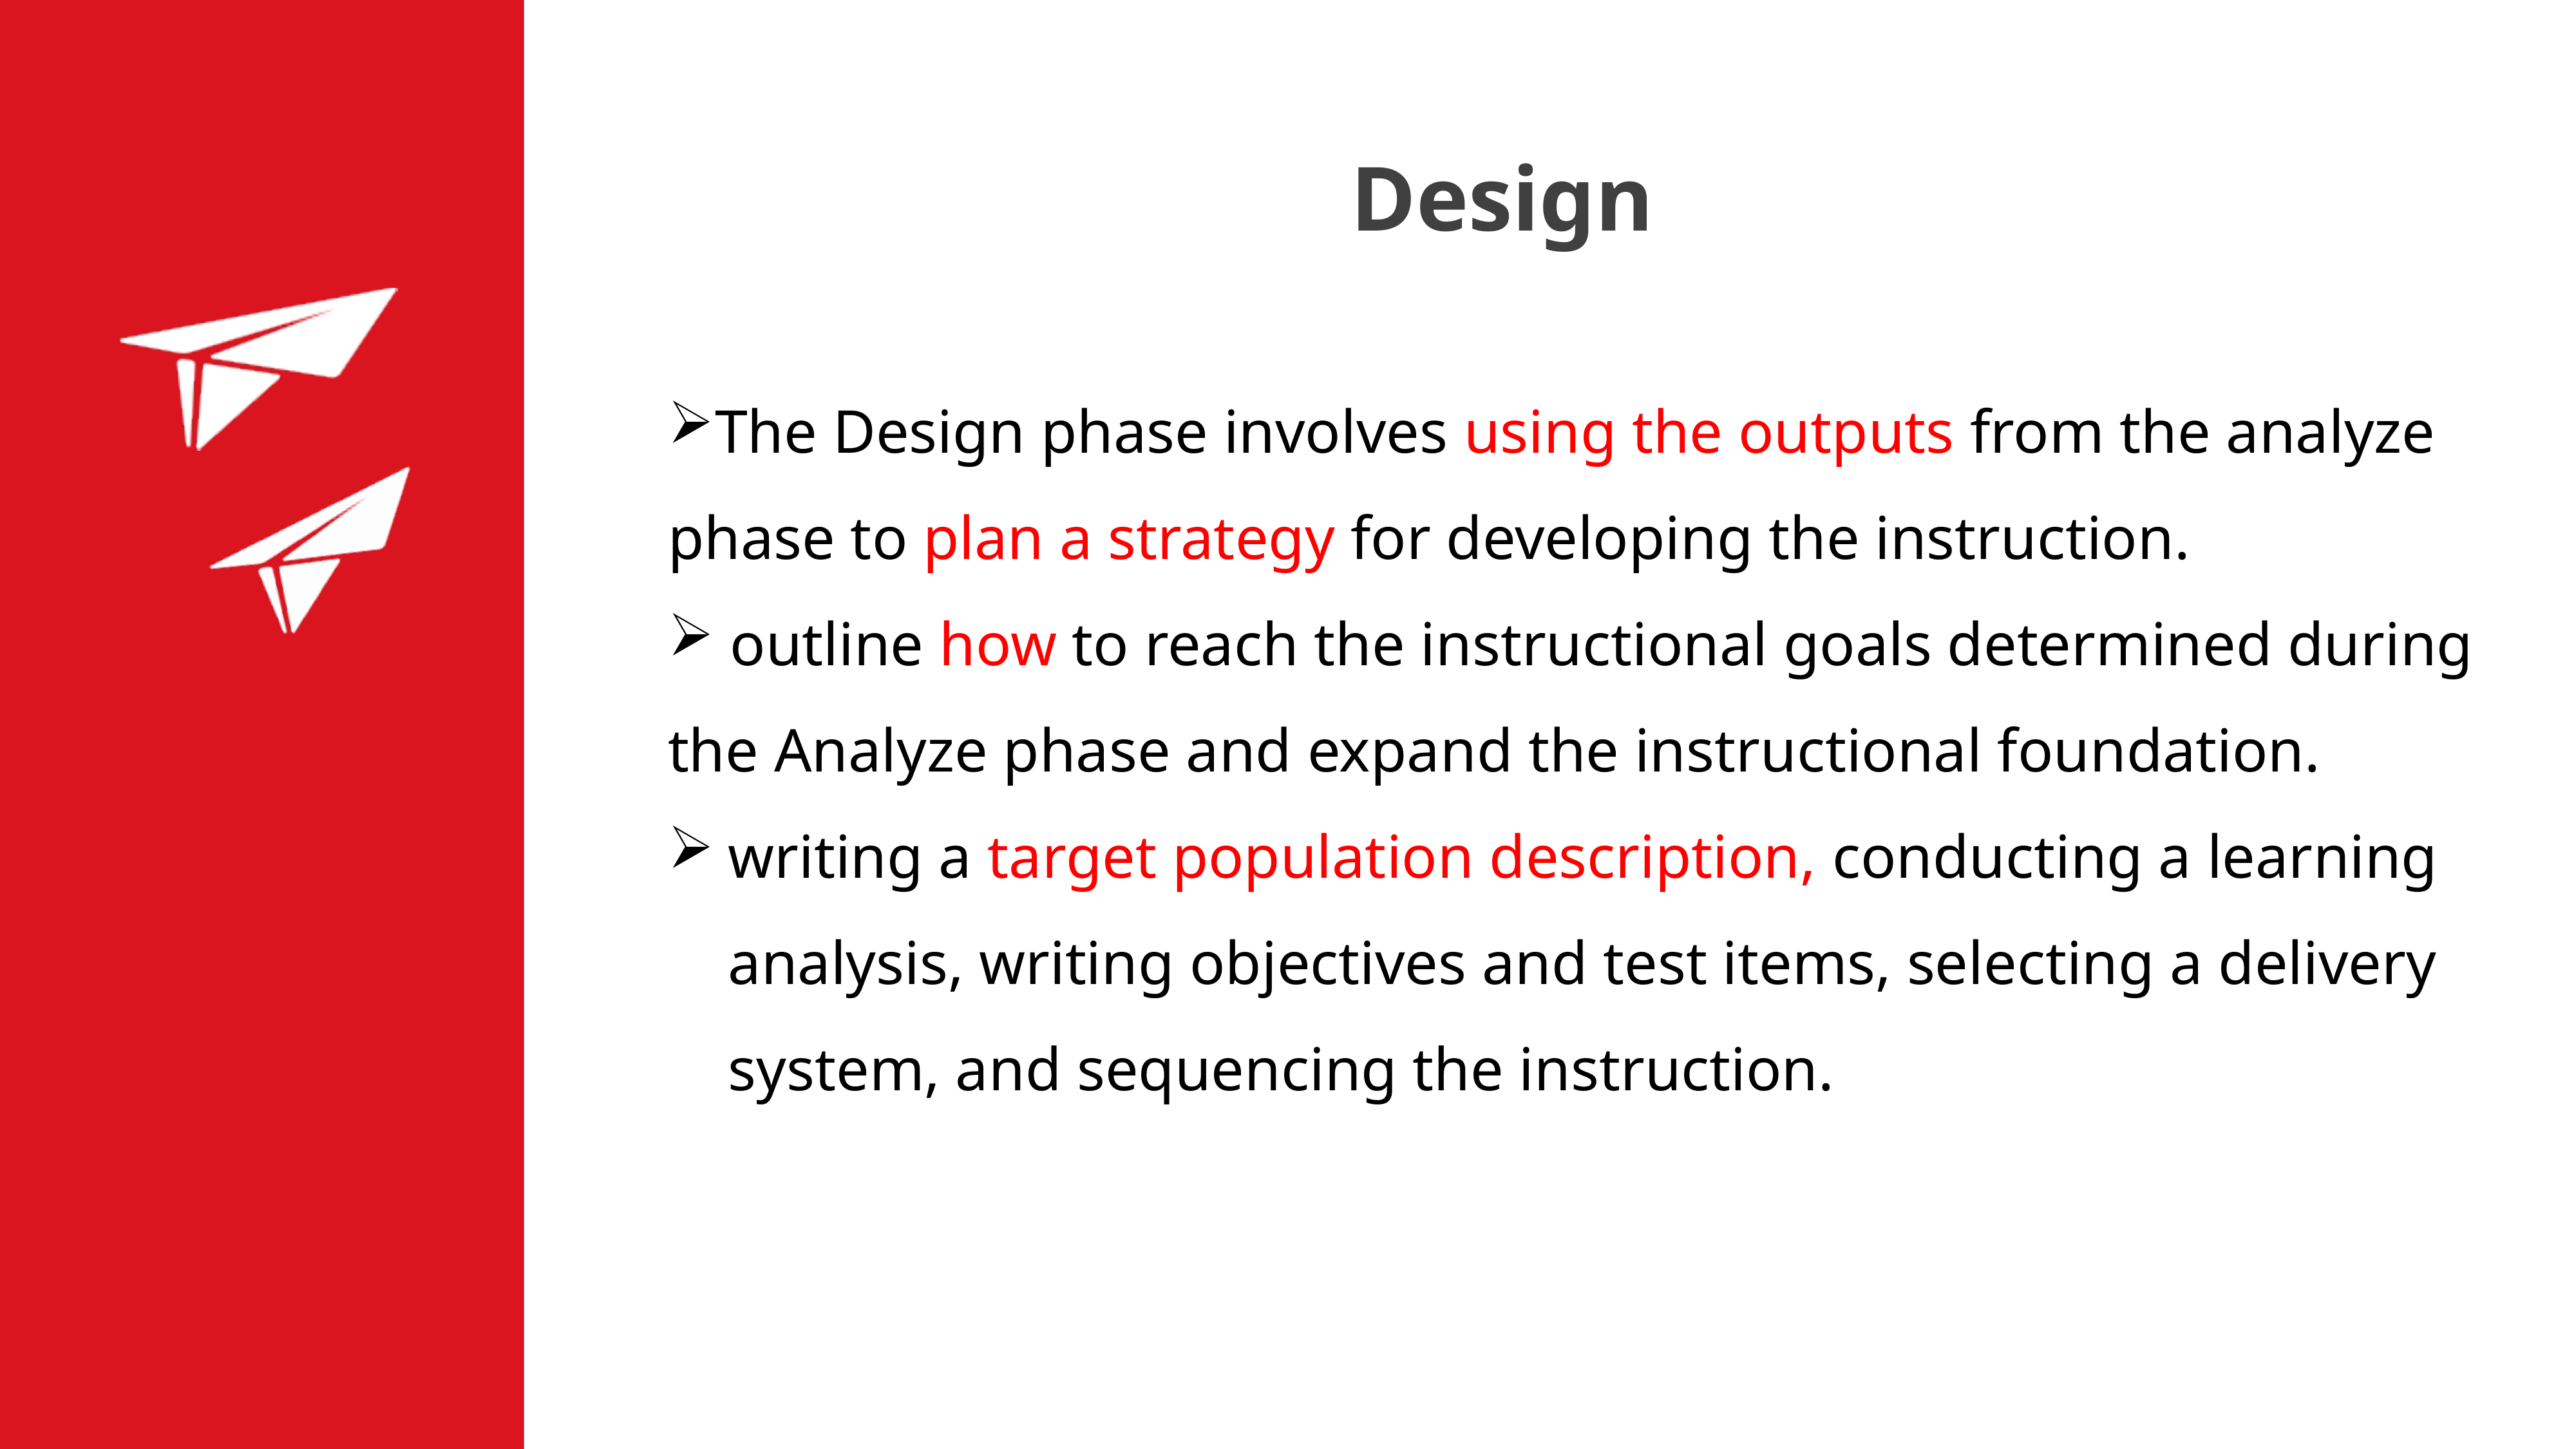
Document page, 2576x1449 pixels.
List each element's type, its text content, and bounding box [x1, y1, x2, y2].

text_box Design [1341, 137, 1663, 254]
text_box The Design phase involves using the outputs from the analyze phase to plan a strategy for developing the instruction. outline how to reach the instructional goals determined during the Analyze phase and expand the instructional foundation. writing a target population description, conducting a learning analysis, writing objectives and test items, selecting a delivery system, and sequencing the instruction. [658, 170, 2493, 1108]
picture [0, 0, 524, 1449]
